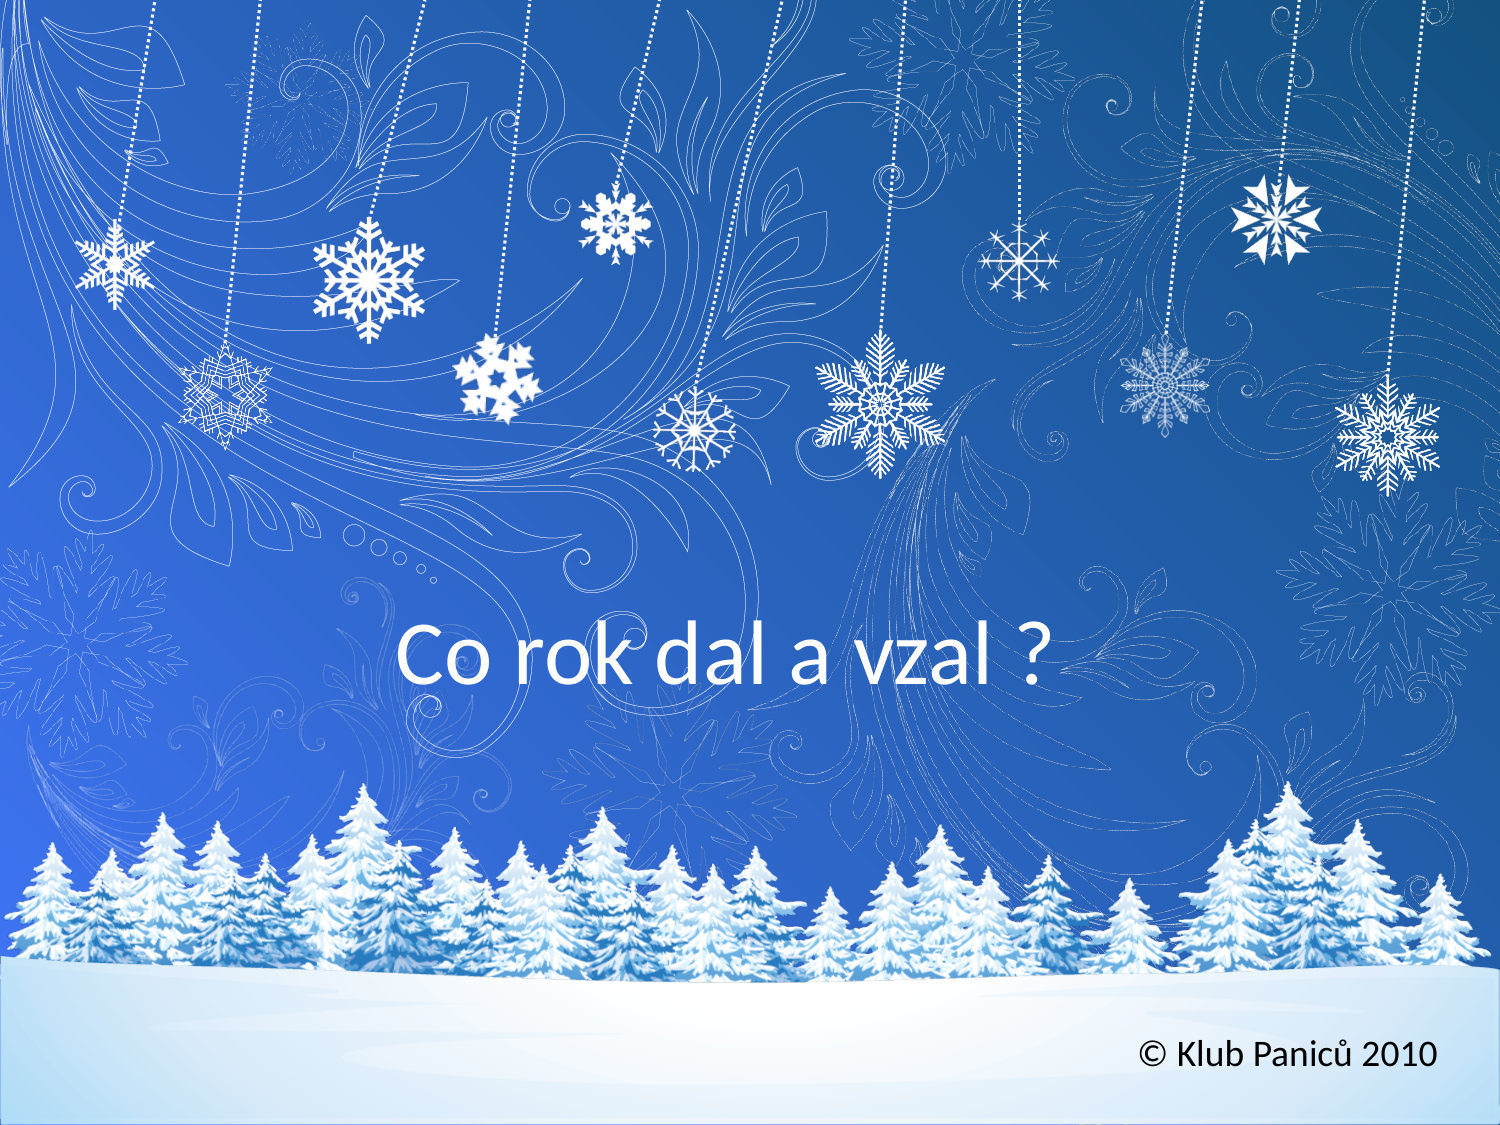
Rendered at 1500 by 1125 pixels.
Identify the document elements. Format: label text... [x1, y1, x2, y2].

picture [0, 0, 1500, 1125]
title Co rok dal a vzal ? [88, 526, 1364, 769]
text_box © Klub Paniců 2010 [1122, 1021, 1453, 1082]
